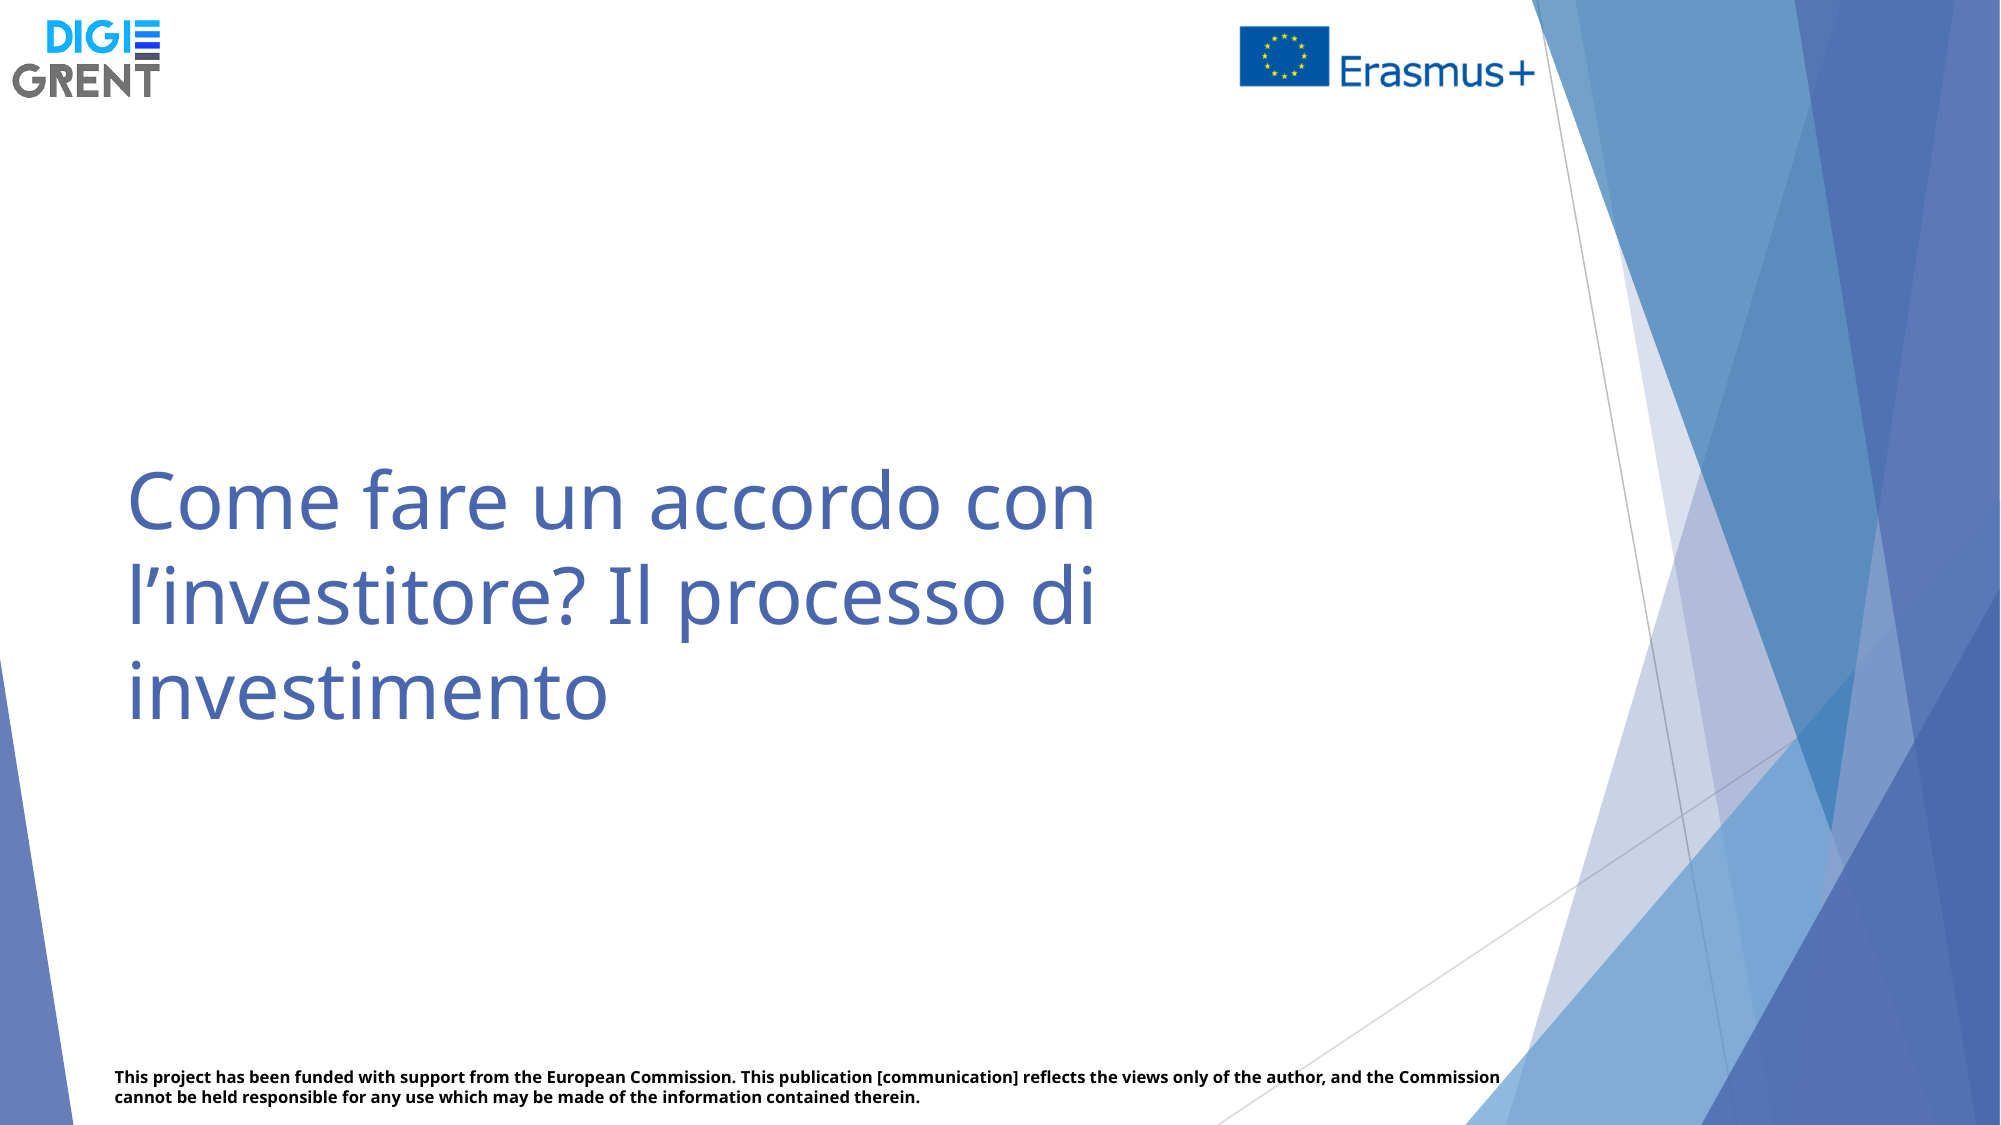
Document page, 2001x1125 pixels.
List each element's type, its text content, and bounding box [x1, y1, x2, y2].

picture [1236, 24, 1537, 91]
picture [9, 15, 169, 100]
title Come fare un accordo con l’investitore? Il processo di investimento [111, 443, 1522, 743]
